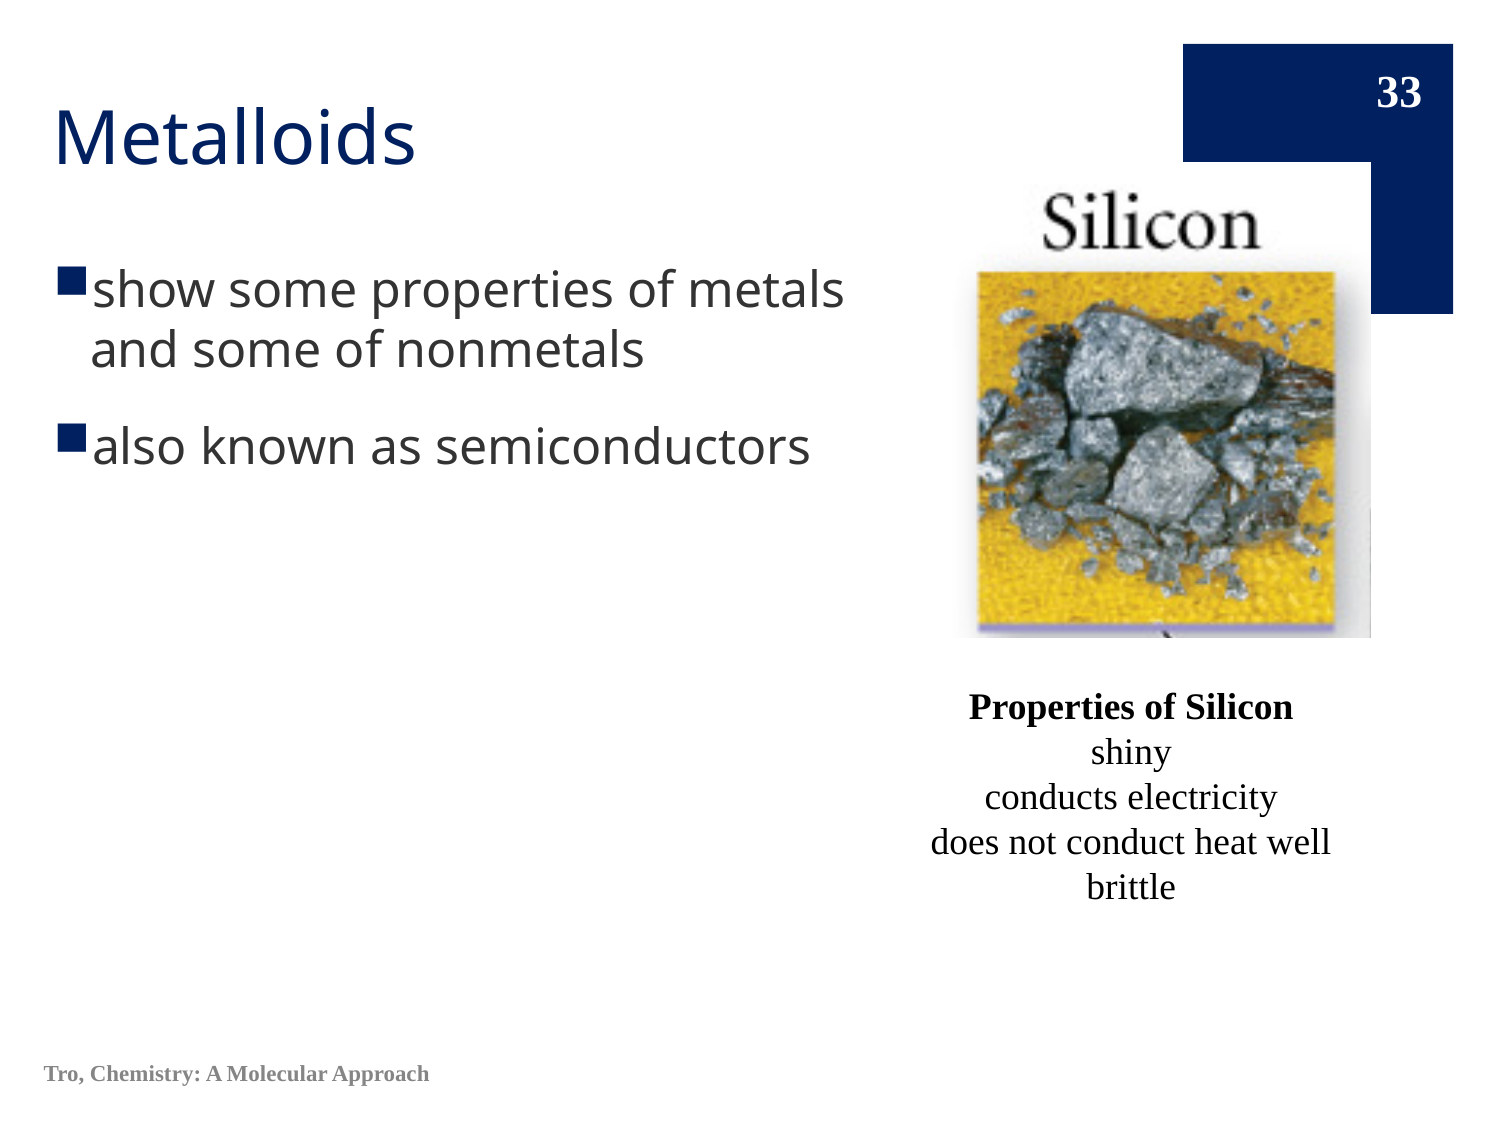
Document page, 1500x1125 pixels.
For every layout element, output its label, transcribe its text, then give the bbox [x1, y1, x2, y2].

list show some properties of metals and some of nonmetals also known as semiconductors [37, 249, 913, 1001]
text_box Properties of Silicon shiny conducts electricity does not conduct heat well brittle [915, 674, 1347, 915]
slide_number 33 [1354, 59, 1438, 119]
title Metalloids [37, 62, 1388, 188]
footer Tro, Chemistry: A Molecular Approach [28, 1042, 1014, 1103]
picture [911, 161, 1372, 638]
